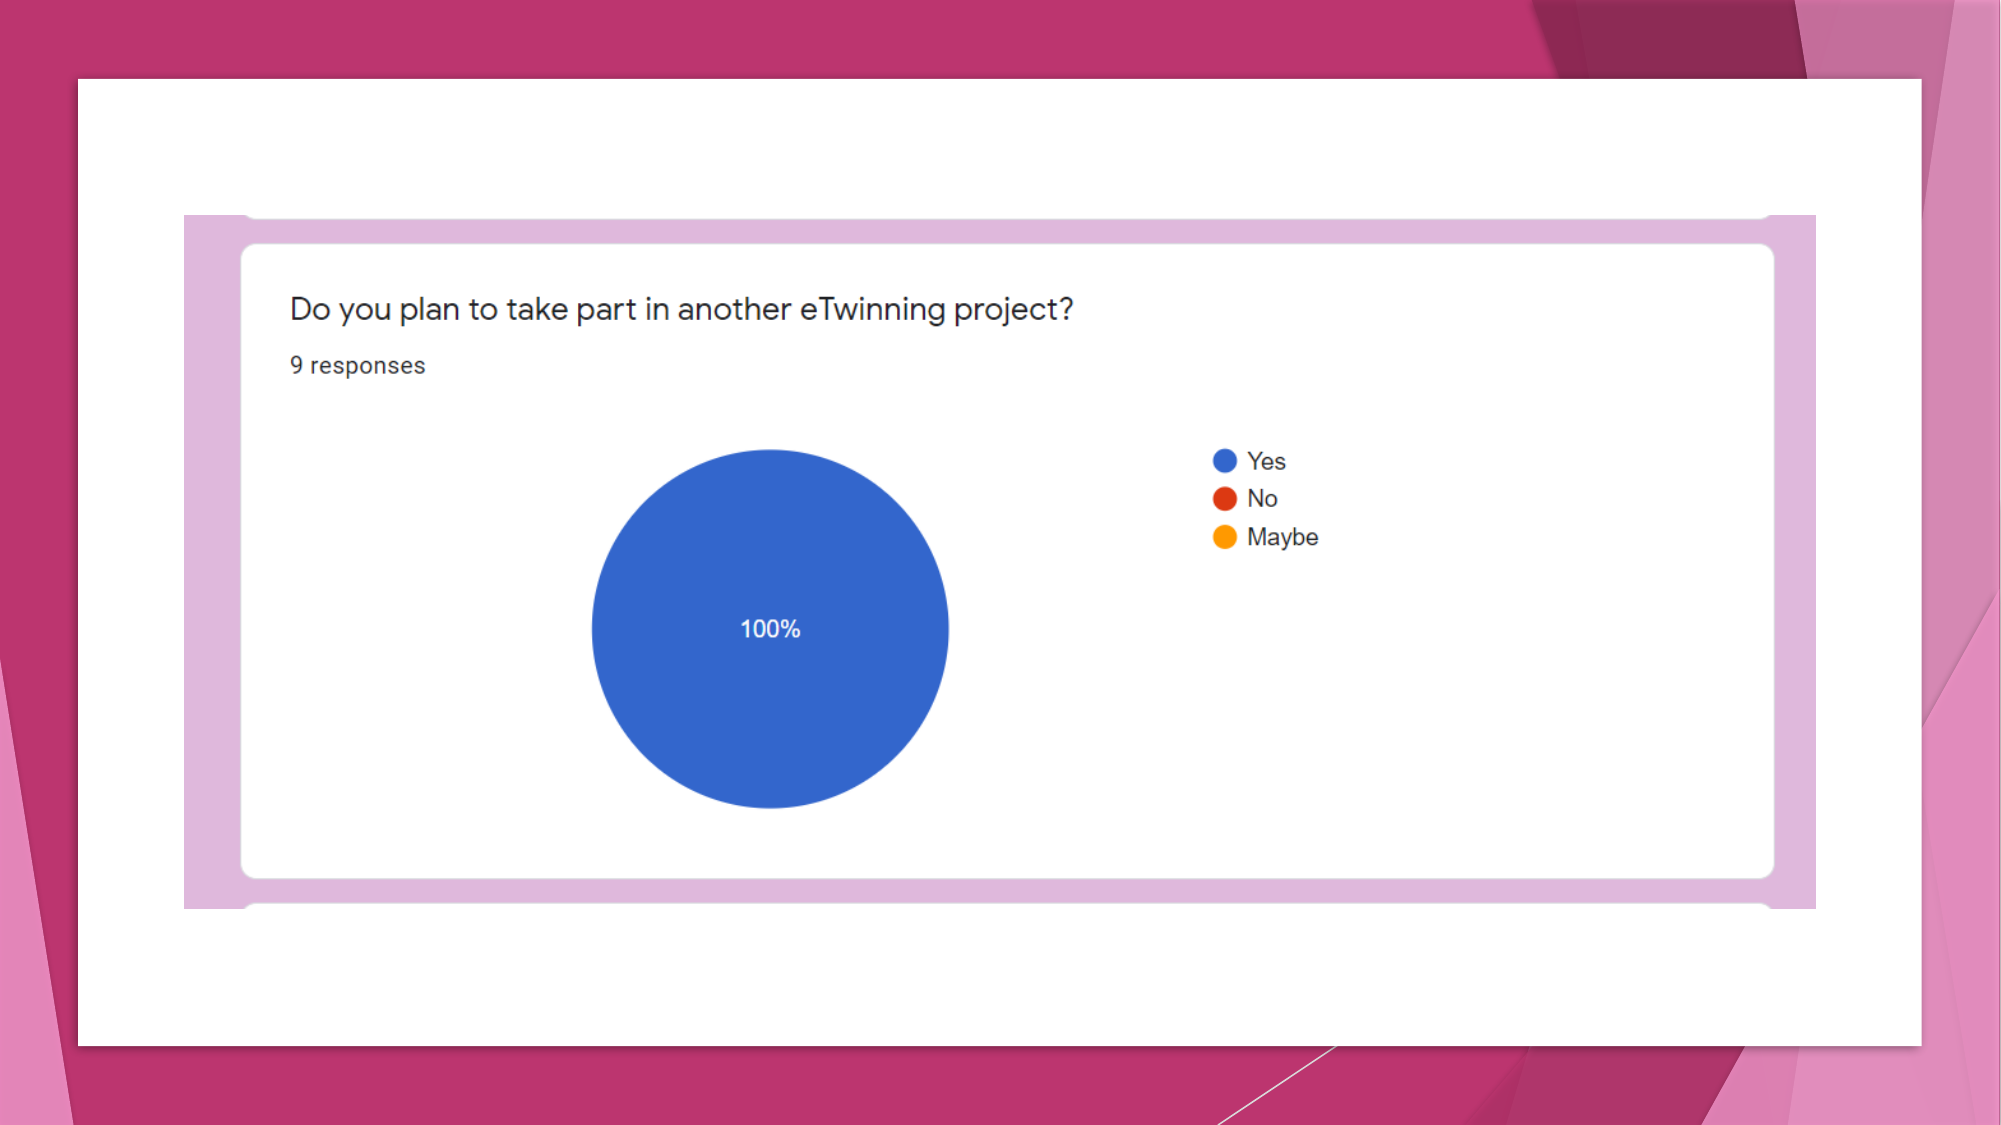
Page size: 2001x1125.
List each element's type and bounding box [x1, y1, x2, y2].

list [184, 215, 1817, 910]
text_box [0, 0, 2000, 1125]
